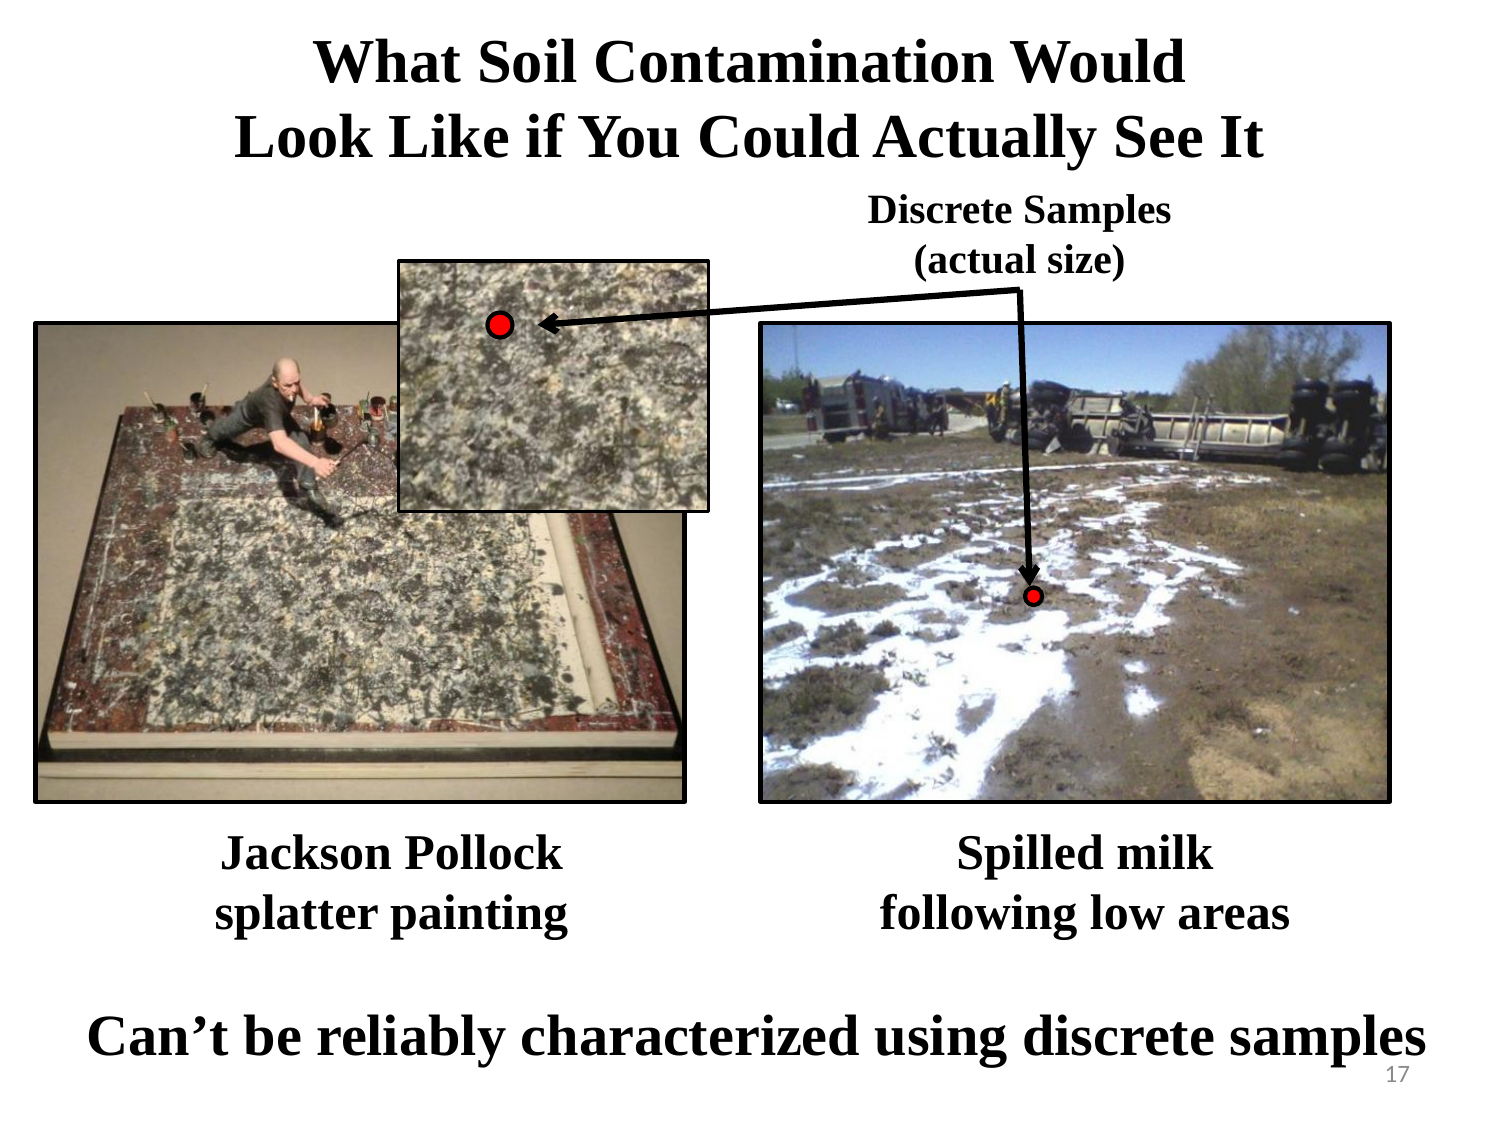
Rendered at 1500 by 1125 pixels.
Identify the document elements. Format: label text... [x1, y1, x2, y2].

picture [762, 324, 1388, 801]
text_box Can’t be reliably characterized using discrete samples [71, 989, 1444, 1074]
text_box What Soil Contamination Would Look Like if You Could Actually See It [0, 12, 1500, 178]
text_box Spilled milk following low areas [849, 812, 1321, 948]
text_box Discrete Samples (actual size) [852, 174, 1188, 290]
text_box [1019, 290, 1030, 587]
text_box Jackson Pollock splatter painting [187, 811, 596, 947]
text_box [537, 290, 1018, 326]
picture [37, 262, 707, 801]
slide_number 17 [1074, 1042, 1425, 1103]
